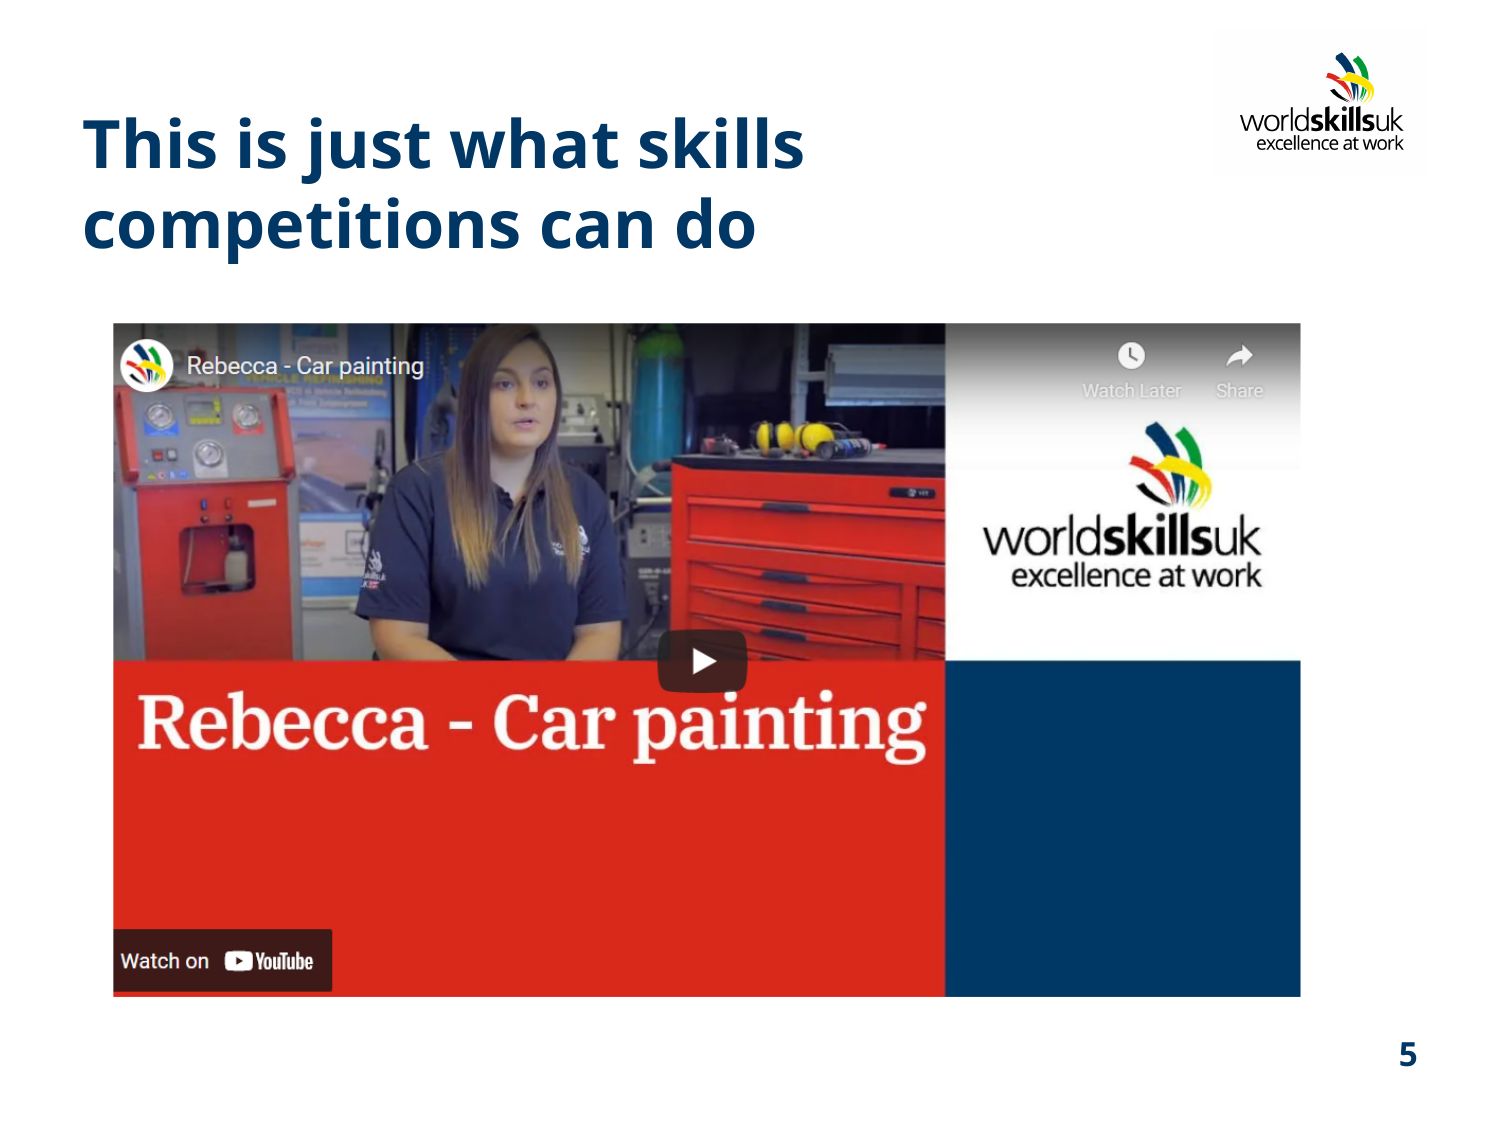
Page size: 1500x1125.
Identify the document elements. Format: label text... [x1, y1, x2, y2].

slide_number 5 [1329, 1032, 1418, 1093]
picture [113, 320, 1306, 998]
picture [1214, 27, 1429, 175]
title This is just what skills competitions can do [82, 101, 1071, 142]
